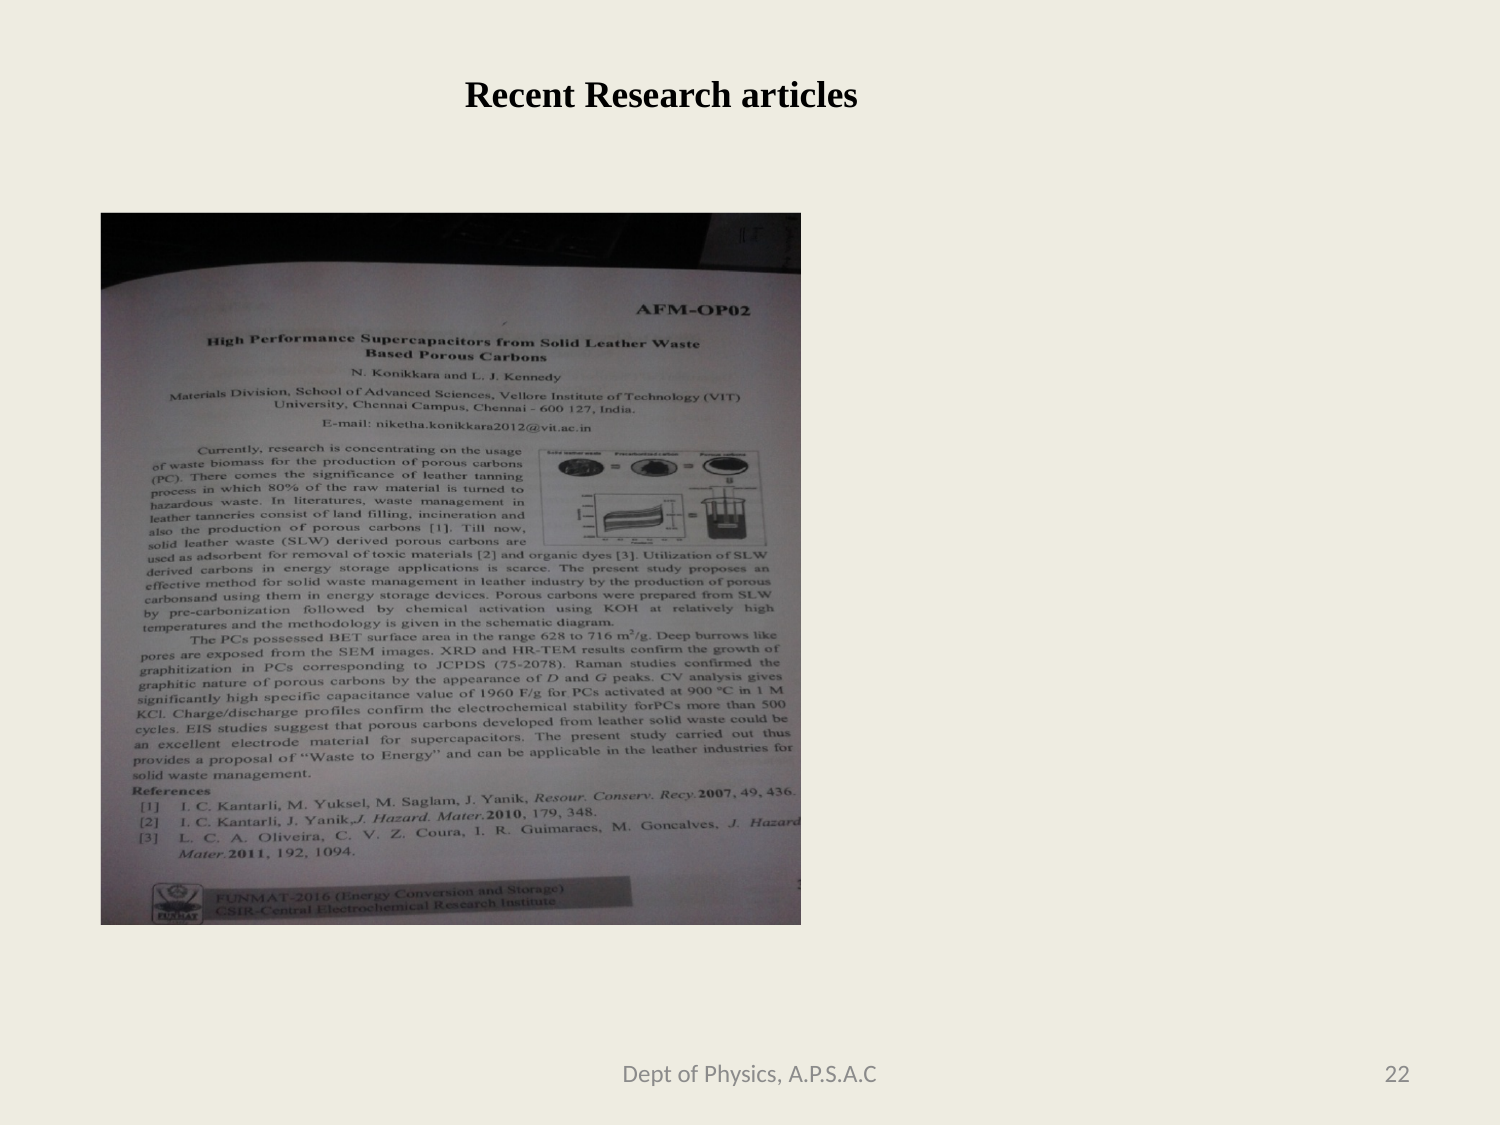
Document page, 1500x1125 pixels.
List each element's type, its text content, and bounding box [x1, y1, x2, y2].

picture [93, 213, 807, 925]
text_box Recent Research articles [449, 62, 1038, 123]
slide_number 22 [1074, 1042, 1425, 1103]
footer Dept of Physics, A.P.S.A.C [512, 1042, 988, 1103]
